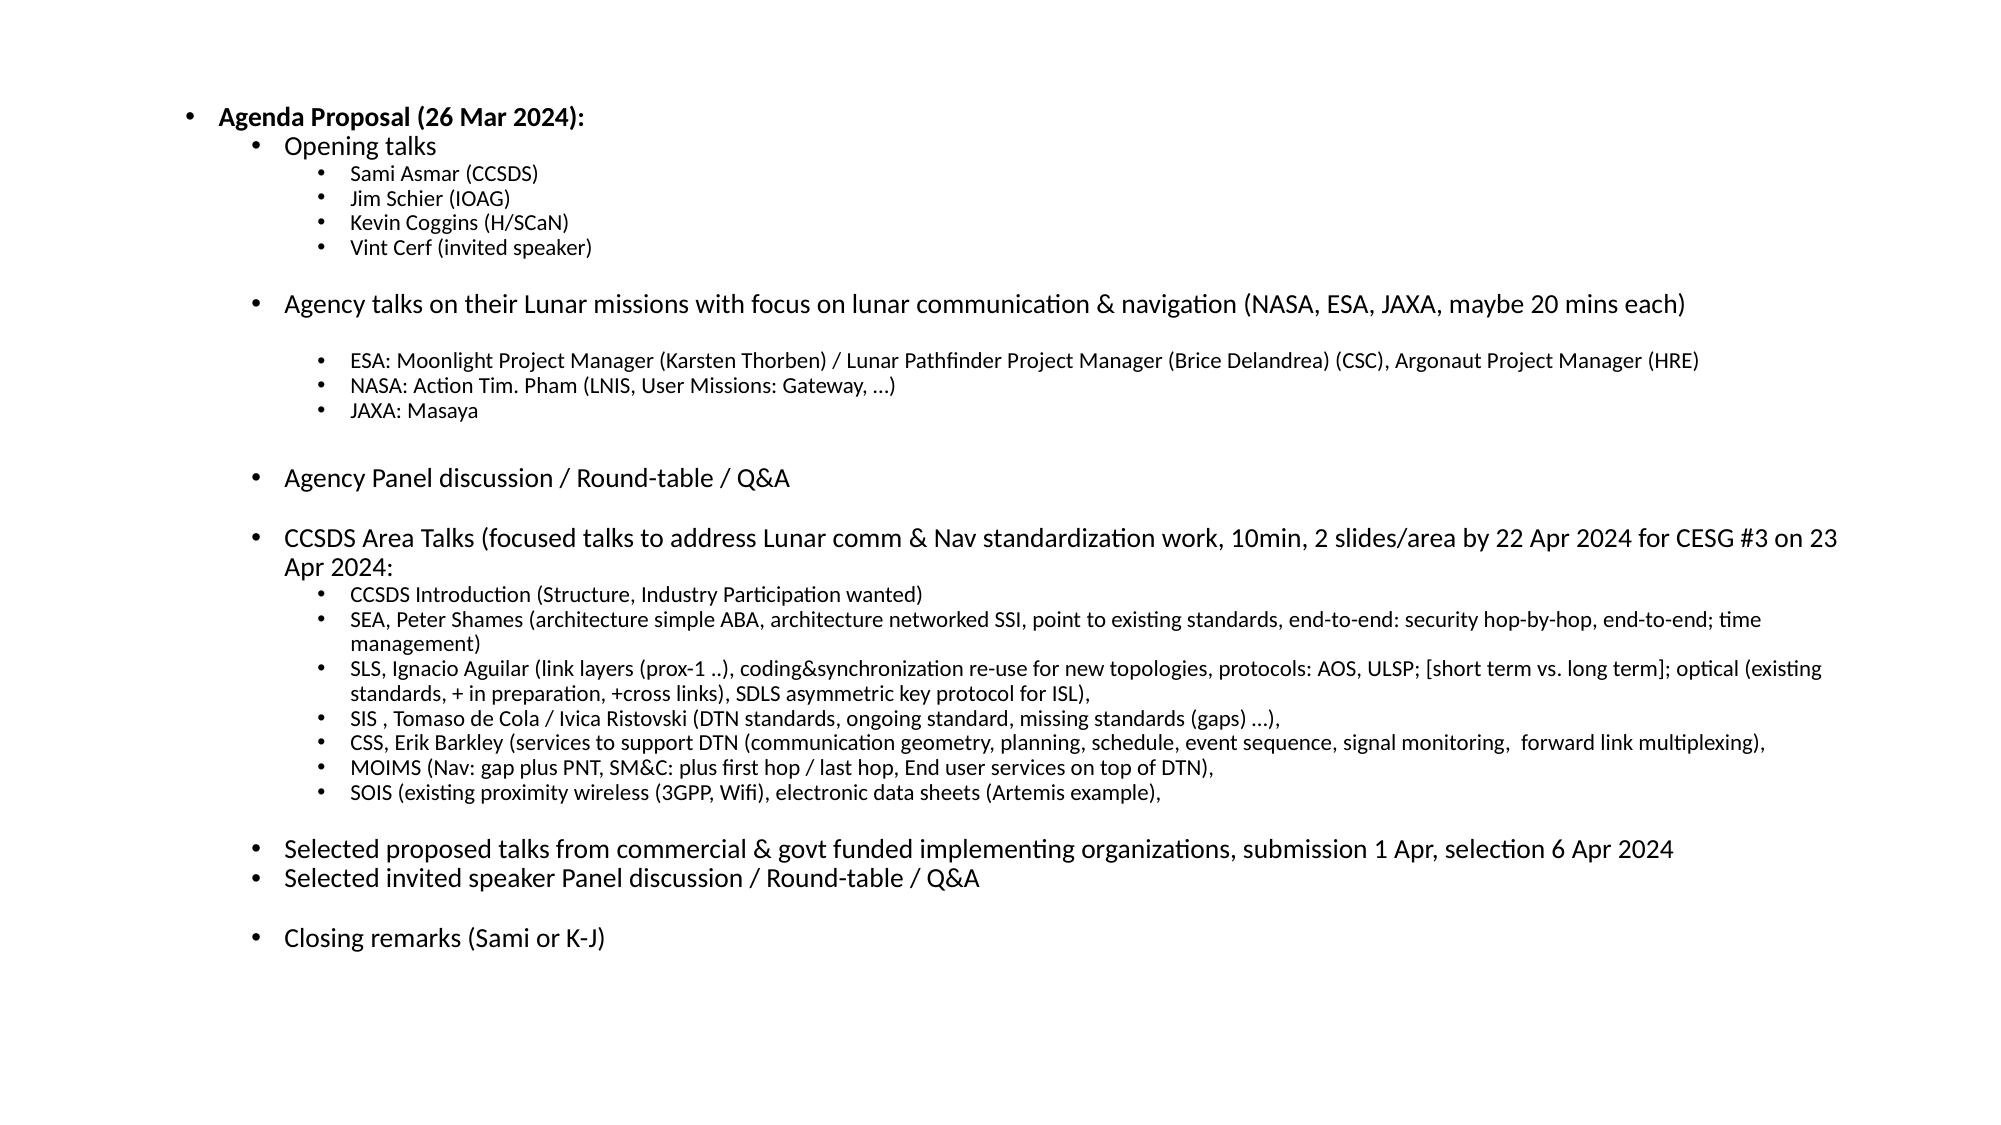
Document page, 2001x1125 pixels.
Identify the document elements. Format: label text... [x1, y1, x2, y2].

list Agenda Proposal (26 Mar 2024): Opening talks Sami Asmar (CCSDS) Jim Schier (IOAG) Kevin Coggins (H/SCaN) Vint Cerf (invited speaker) Agency talks on their Lunar missions with focus on lunar communication & navigation (NASA, ESA, JAXA, maybe 20 mins each) ESA: Moonlight Project Manager (Karsten Thorben) / Lunar Pathfinder Project Manager (Brice Delandrea) (CSC), Argonaut Project Manager (HRE) NASA: Action Tim. Pham (LNIS, User Missions: Gateway, …) JAXA: Masaya Agency Panel discussion / Round-table / Q&A CCSDS Area Talks (focused talks to address Lunar comm & Nav standardization work, 10min, 2 slides/area by 22 Apr 2024 for CESG #3 on 23 Apr 2024: CCSDS Introduction (Structure, Industry Participation wanted) SEA, Peter Shames (architecture simple ABA, architecture networked SSI, point to existing standards, end-to-end: security hop-by-hop, end-to-end; time management) SLS, Ignacio Aguilar (link layers (prox-1 ..), coding&synchronization re-use for new topologies, protocols: AOS, ULSP; [short term vs. long term]; optical (existing standards, + in preparation, +cross links), SDLS asymmetric key protocol for ISL), SIS , Tomaso de Cola / Ivica Ristovski (DTN standards, ongoing standard, missing standards (gaps) …), CSS, Erik Barkley (services to support DTN (communication geometry, planning, schedule, event sequence, signal monitoring, forward link multiplexing), MOIMS (Nav: gap plus PNT, SM&C: plus first hop / last hop, End user services on top of DTN), SOIS (existing proximity wireless (3GPP, Wifi), electronic data sheets (Artemis example), Selected proposed talks from commercial & govt funded implementing organizations, submission 1 Apr, selection 6 Apr 2024 Selected invited speaker Panel discussion / Round-table / Q&A Closing remarks (Sami or K-J) [137, 65, 1863, 1014]
